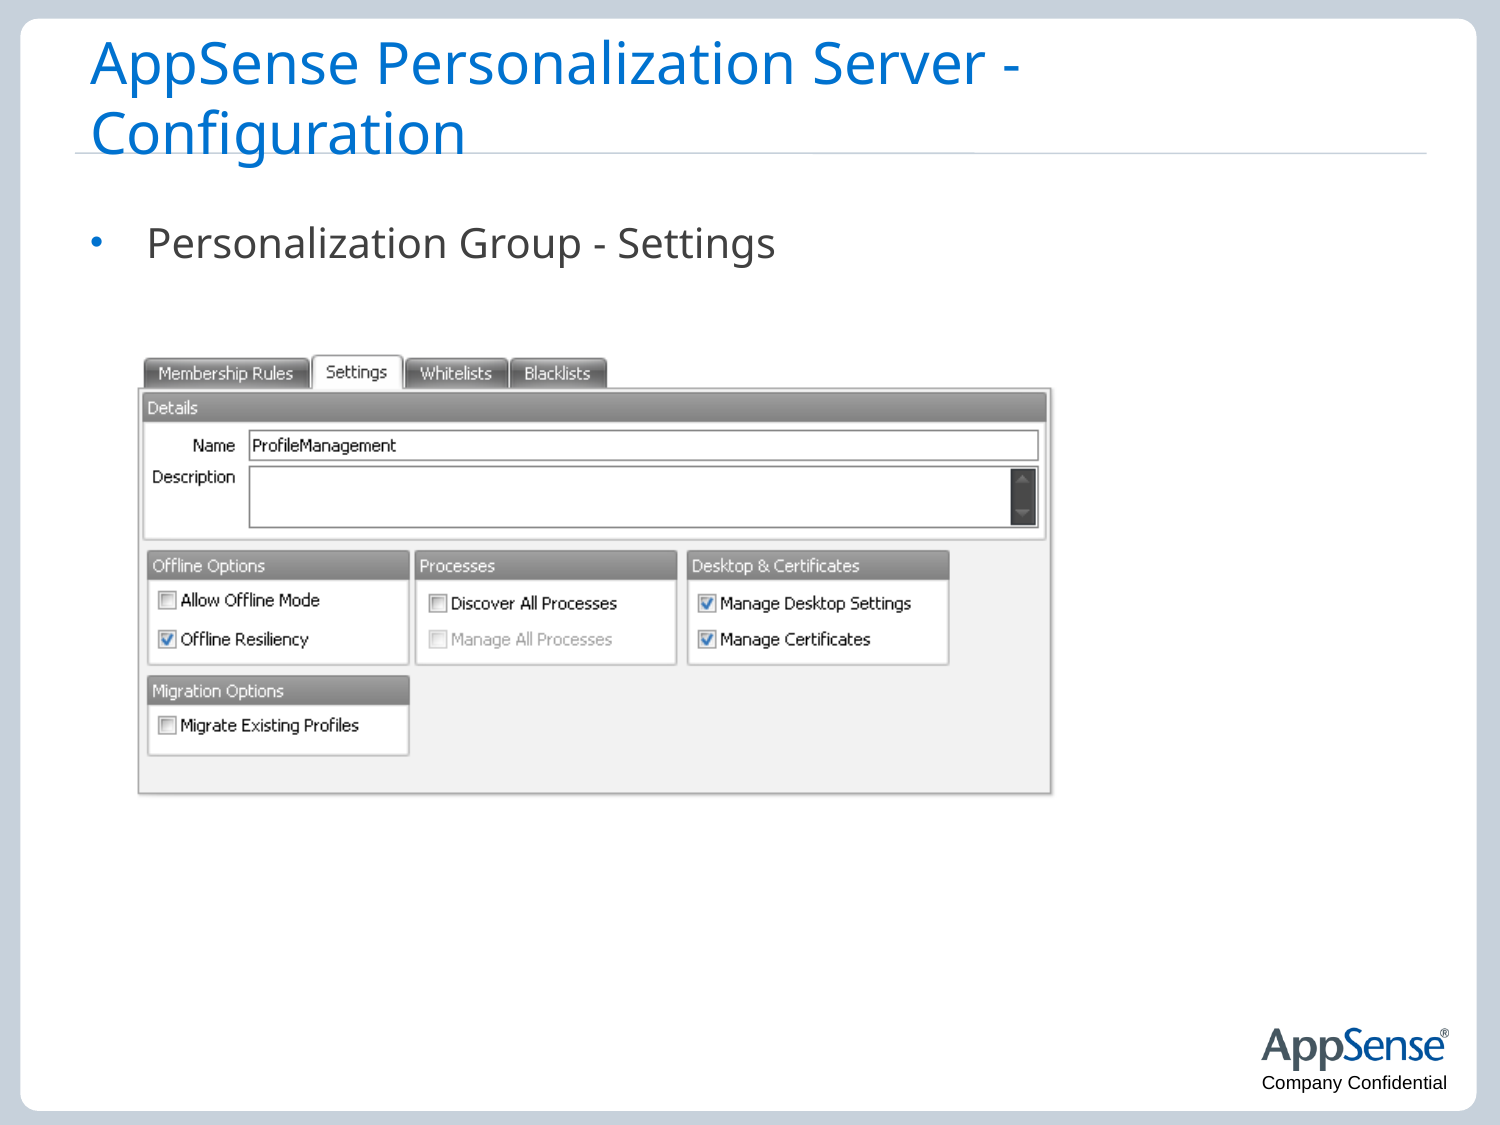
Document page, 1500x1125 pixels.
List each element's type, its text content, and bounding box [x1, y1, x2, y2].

picture [1261, 1027, 1449, 1071]
title AppSense Personalization Server - Configuration [74, 44, 1426, 148]
picture [132, 348, 1072, 810]
list Personalization Group - Settings [74, 209, 1426, 1006]
